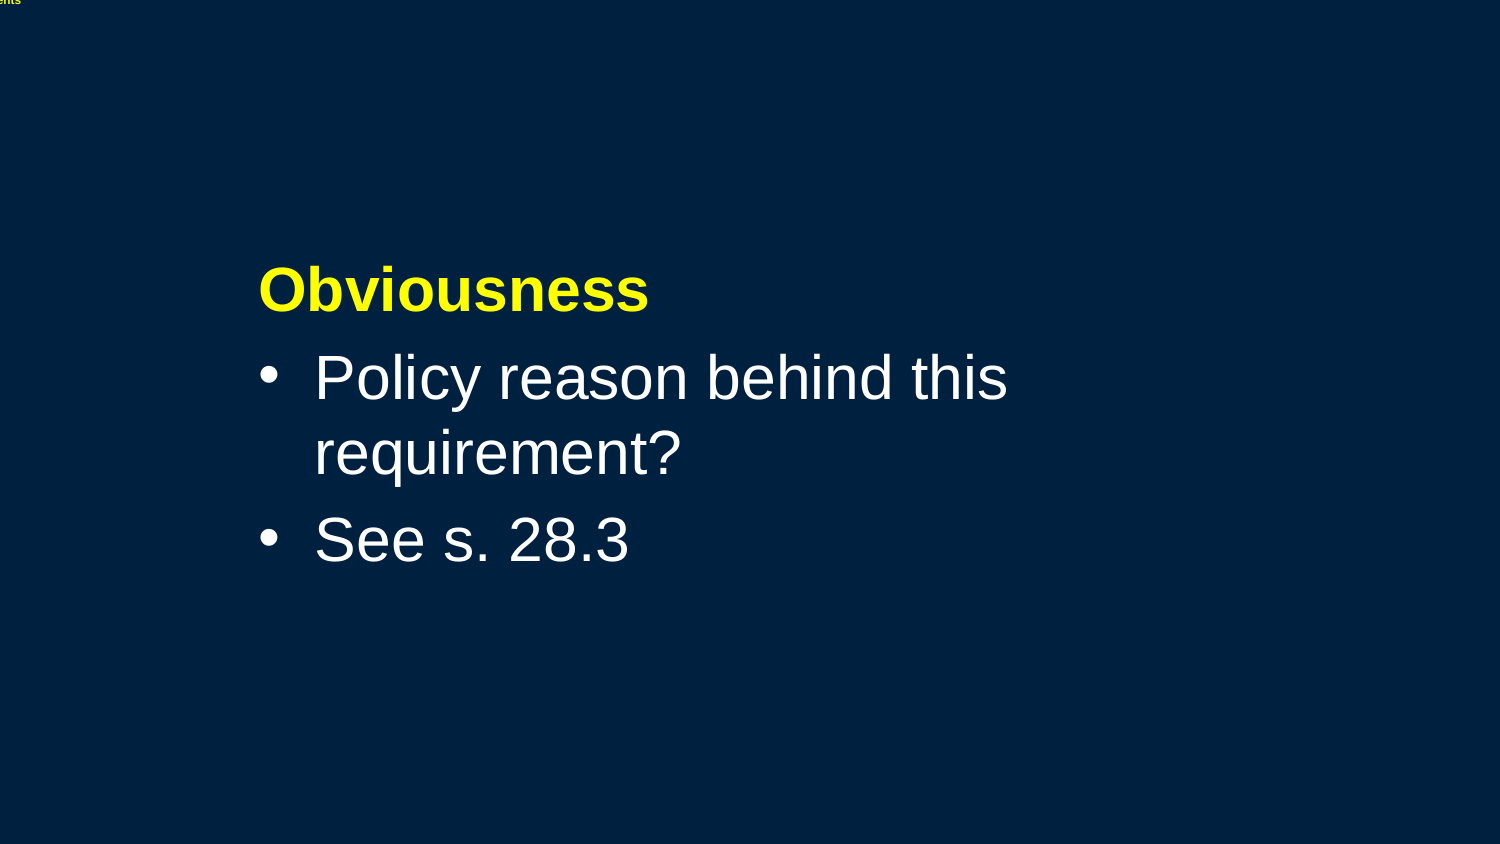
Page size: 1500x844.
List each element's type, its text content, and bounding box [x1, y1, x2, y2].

list Obviousness Policy reason behind this requirement? See s. 28.3 [243, 241, 1257, 708]
